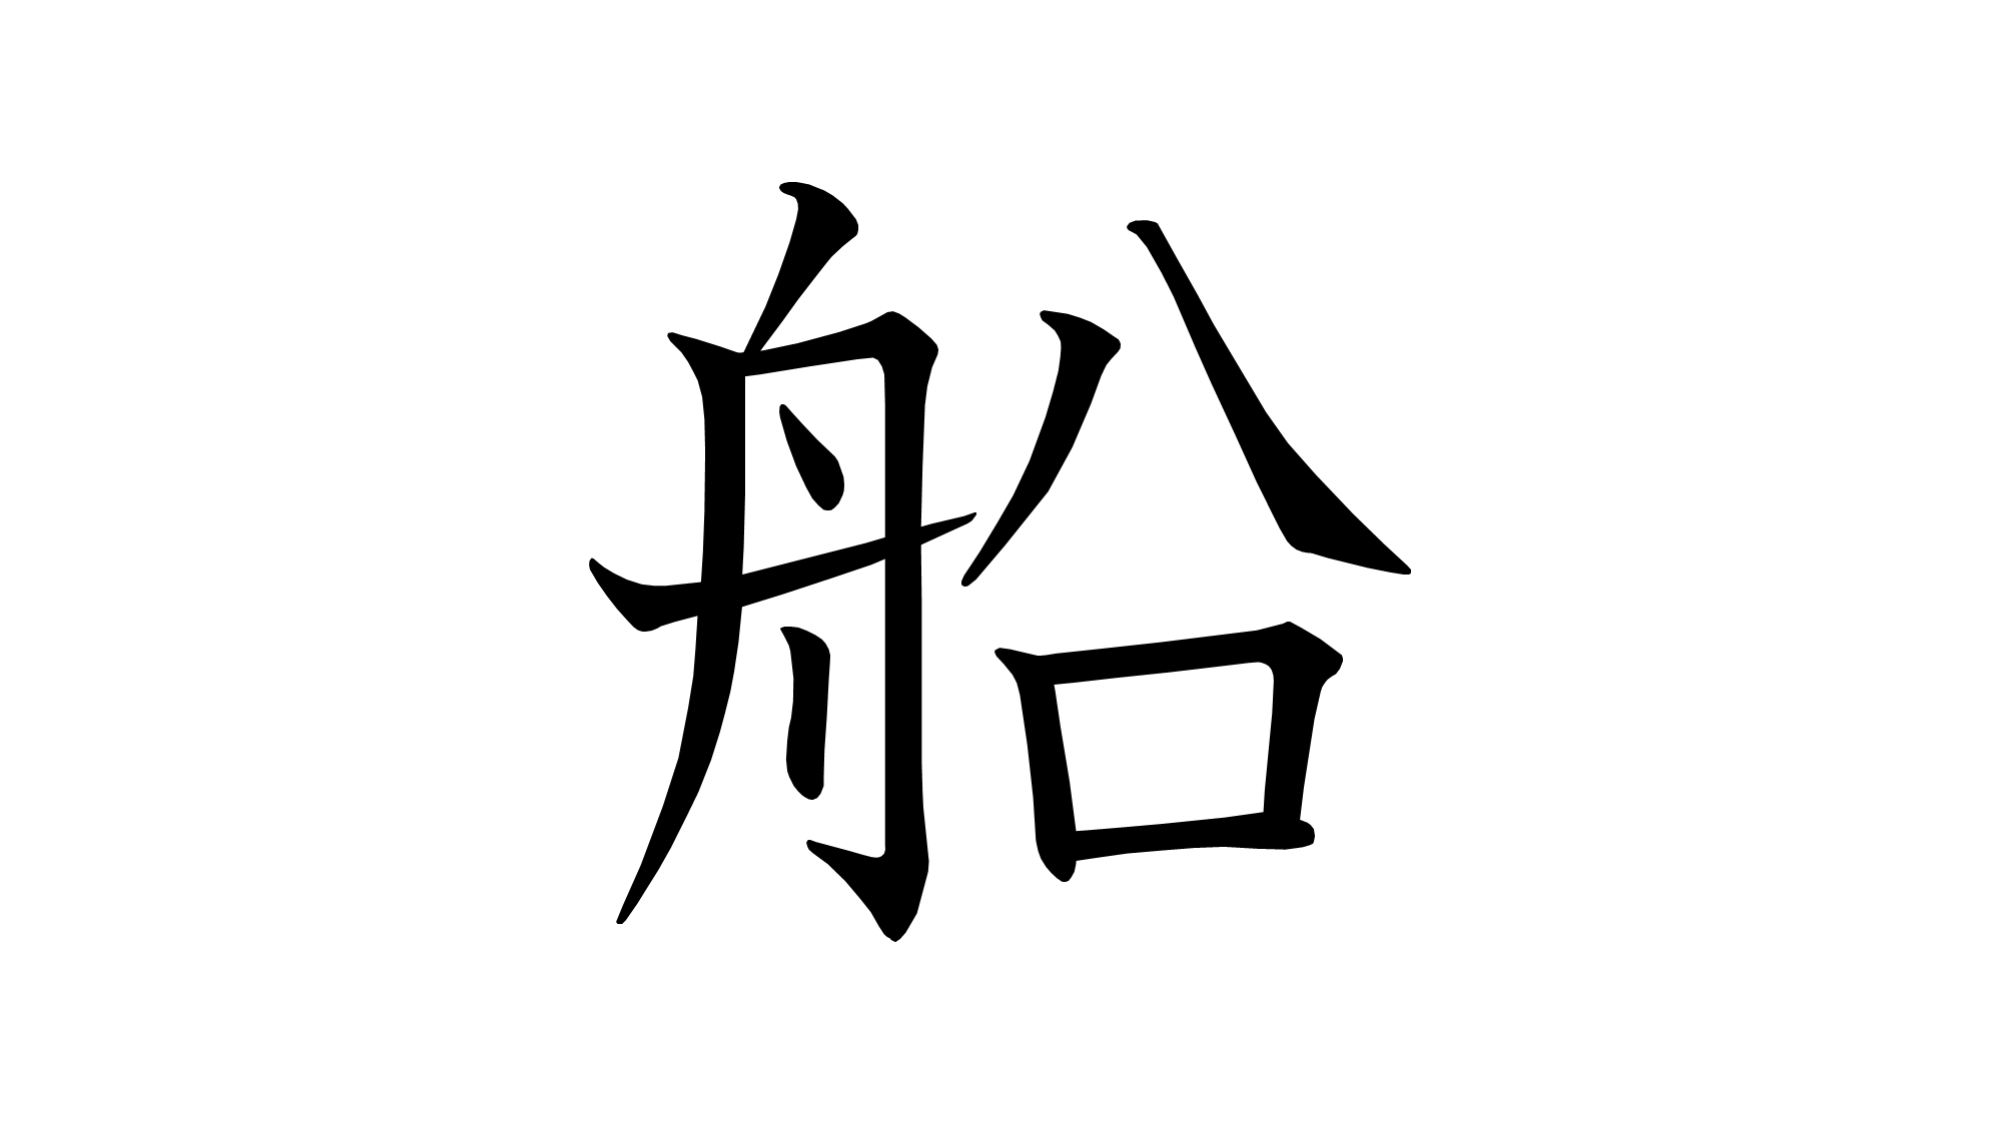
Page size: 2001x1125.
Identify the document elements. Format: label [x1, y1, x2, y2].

picture [589, 182, 1411, 942]
